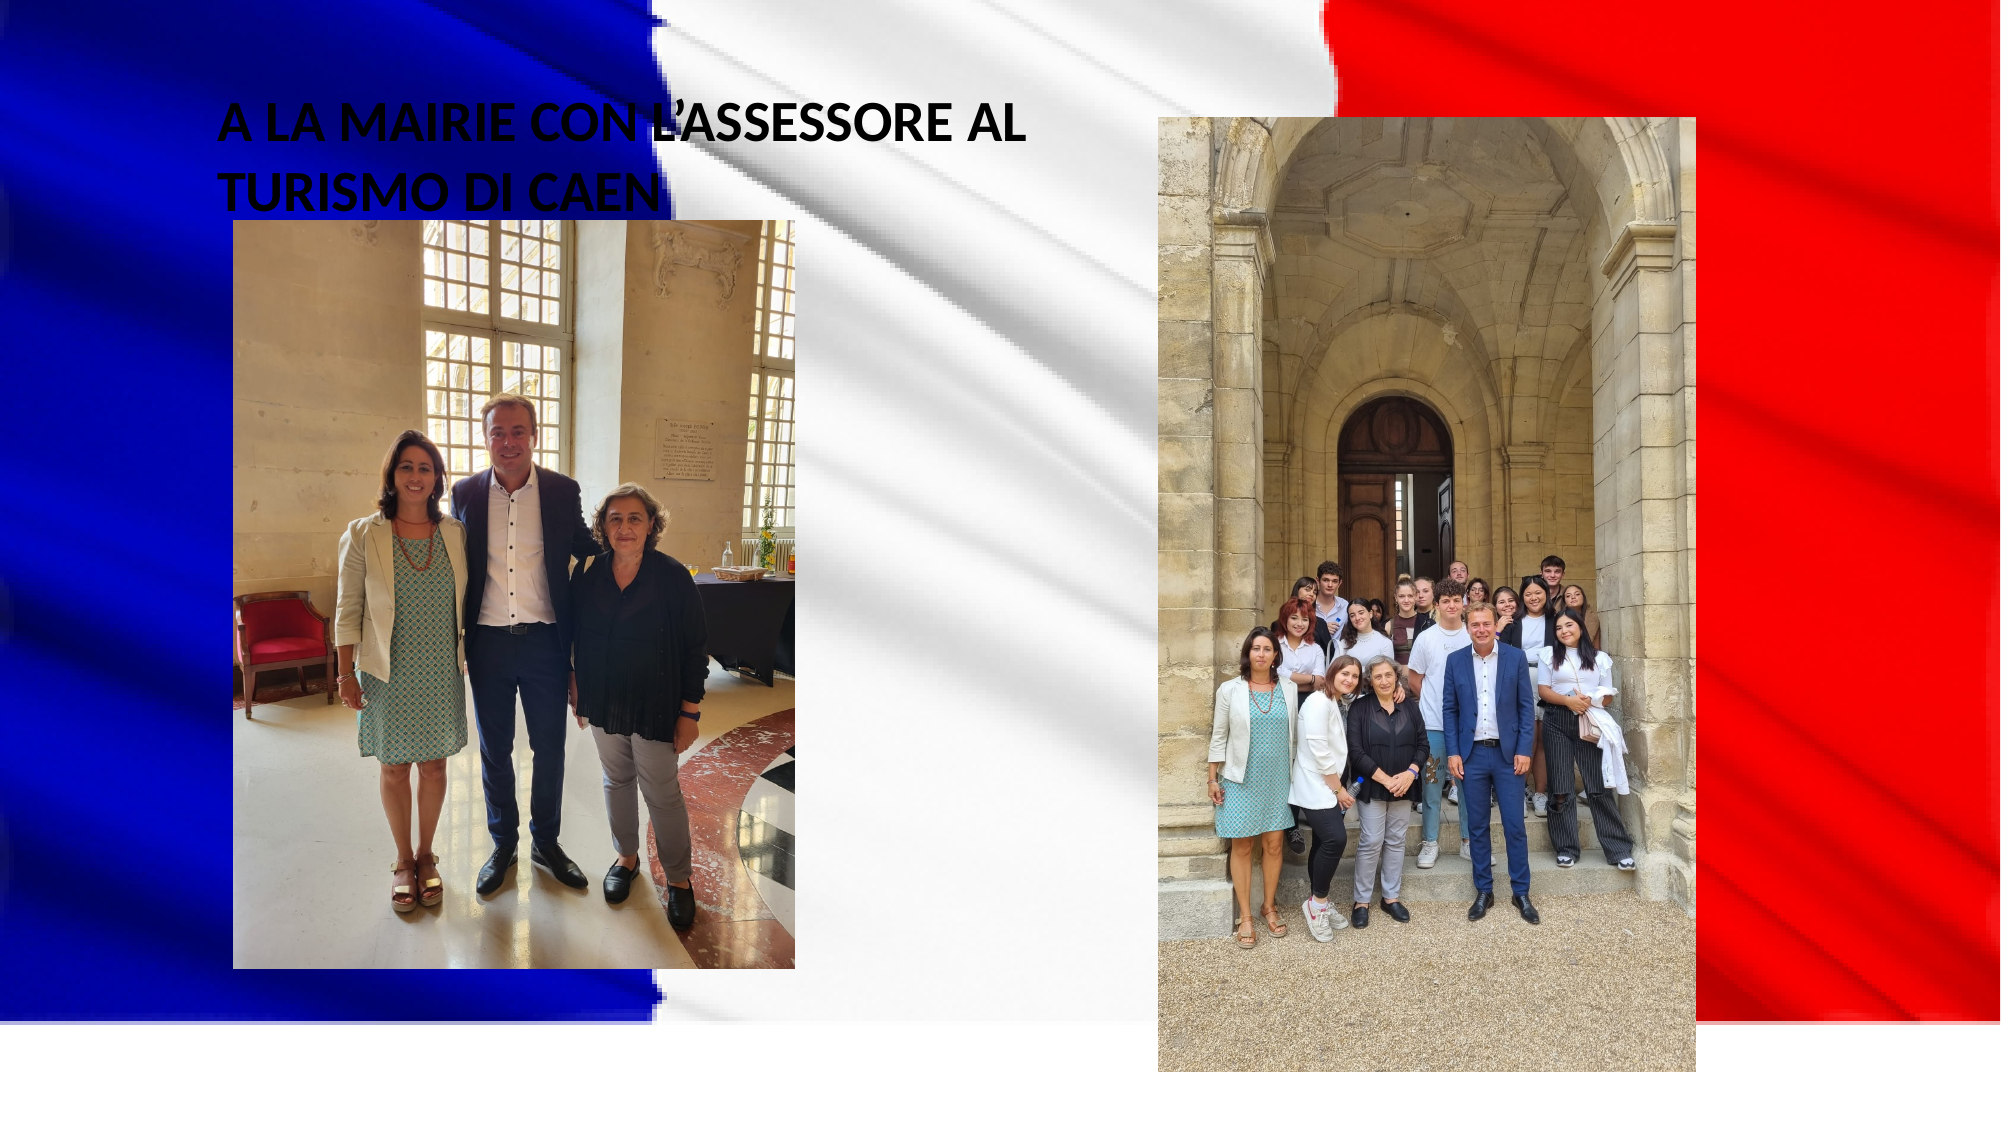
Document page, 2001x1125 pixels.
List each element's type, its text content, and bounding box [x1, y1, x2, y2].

text_box A LA MAIRIE CON L’ASSESSORE AL TURISMO DI CAEN [202, 75, 1049, 231]
picture [0, 0, 2001, 1125]
